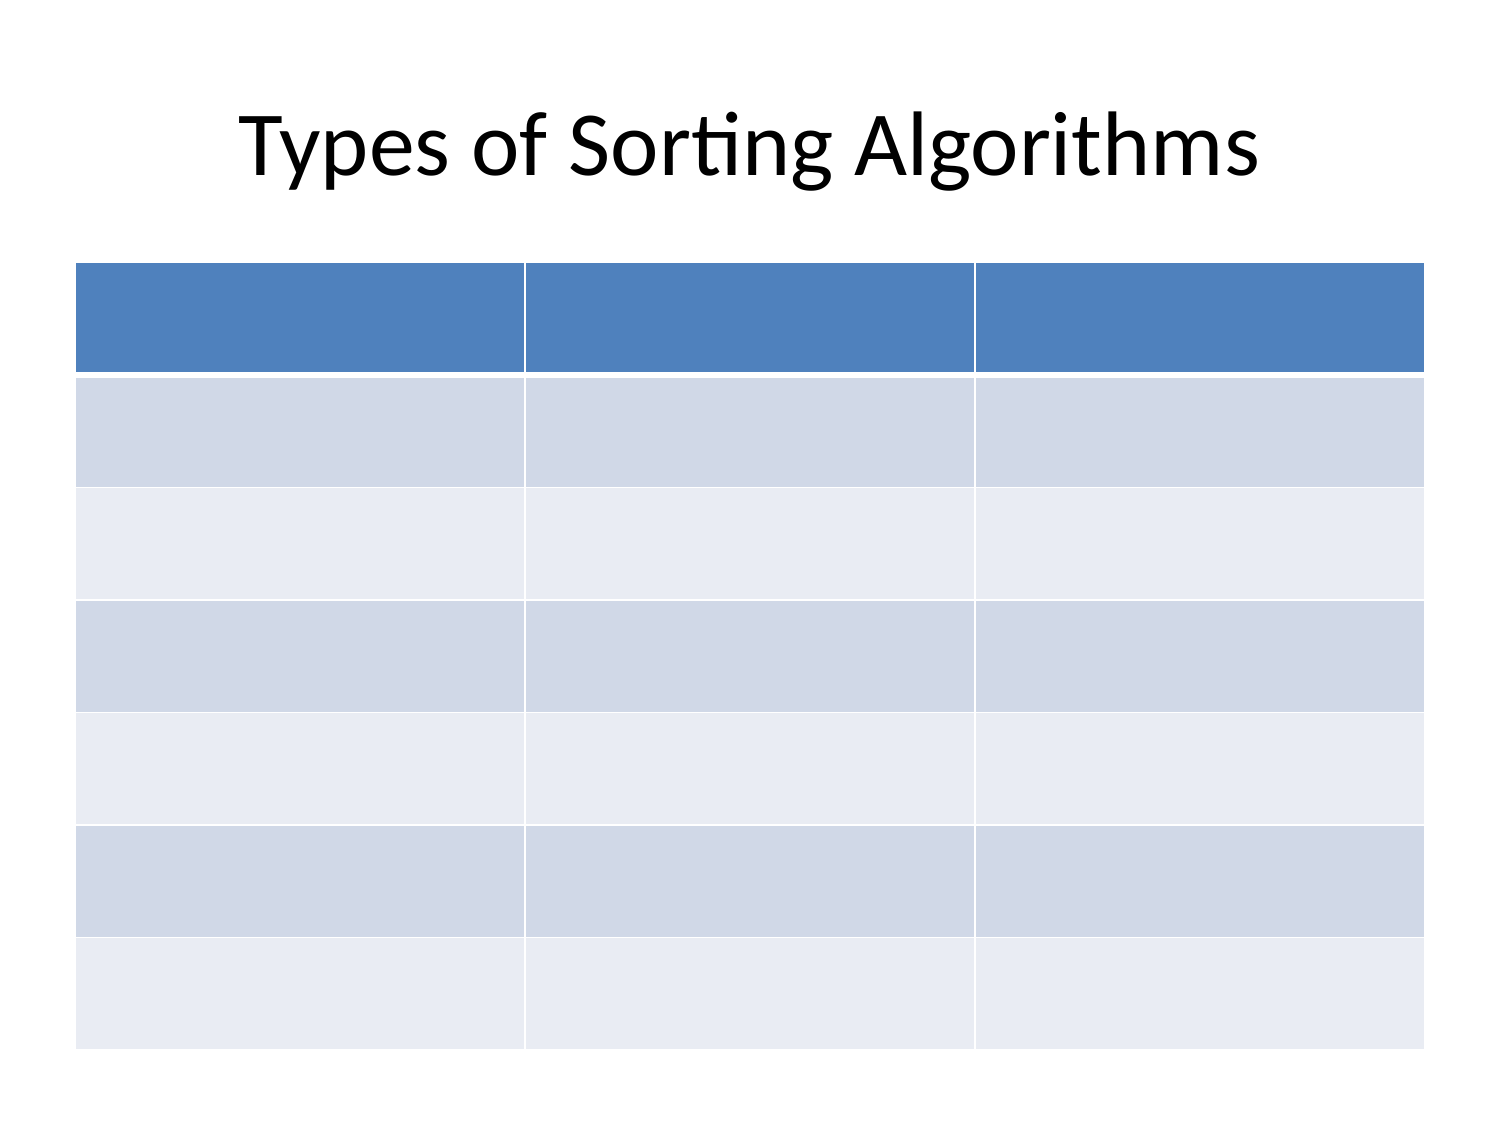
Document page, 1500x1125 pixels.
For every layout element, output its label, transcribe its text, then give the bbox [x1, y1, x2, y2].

table_cell [976, 601, 1424, 712]
table_cell [76, 938, 524, 1049]
table_cell [526, 938, 974, 1049]
table_cell [76, 488, 524, 599]
table_cell [976, 826, 1424, 937]
table_cell [526, 378, 974, 487]
table_header [976, 263, 1424, 372]
table_cell [976, 713, 1424, 824]
table_cell [976, 488, 1424, 599]
table_header [76, 263, 524, 372]
table_cell [76, 826, 524, 937]
table_header [526, 263, 974, 372]
table_cell [526, 601, 974, 712]
table_cell [76, 601, 524, 712]
table_cell [526, 488, 974, 599]
table_cell [976, 938, 1424, 1049]
table_cell [526, 713, 974, 824]
title Types of Sorting Algorithms [75, 45, 1425, 233]
table_cell [76, 378, 524, 487]
table_cell [526, 826, 974, 937]
table_cell [976, 378, 1424, 487]
table_cell [76, 713, 524, 824]
